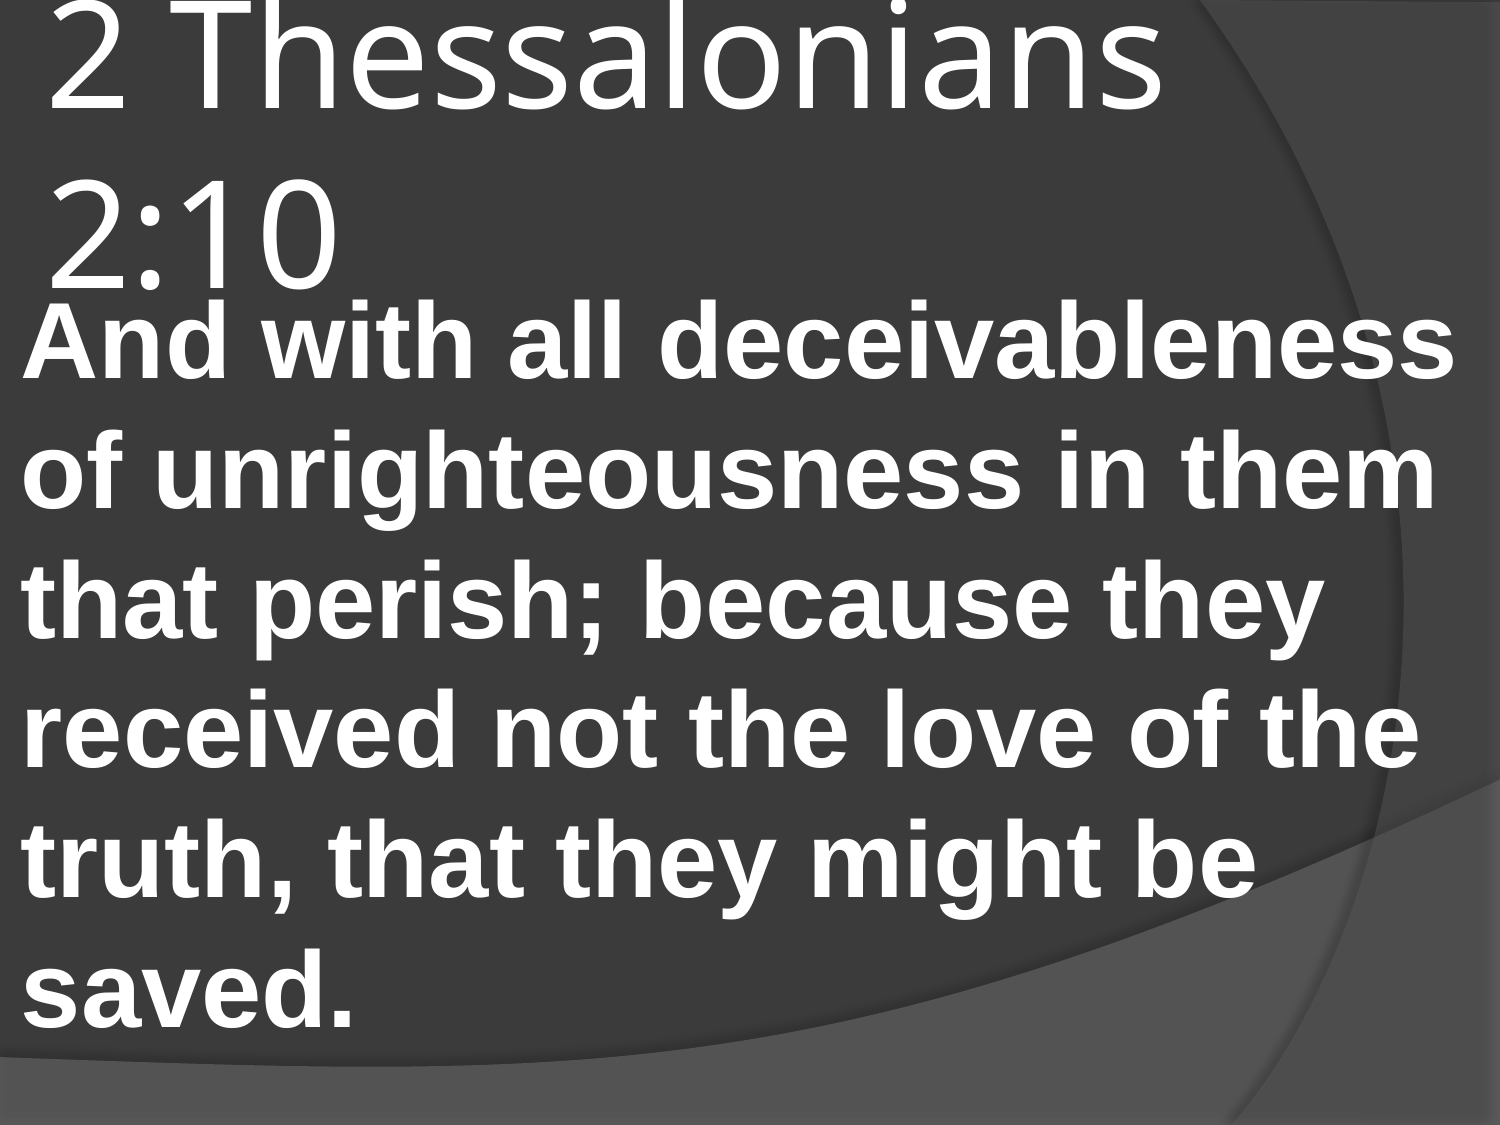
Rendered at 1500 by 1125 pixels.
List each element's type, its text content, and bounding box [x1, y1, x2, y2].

title 2 Thessalonians 2:10 [37, 45, 1475, 233]
list And with all deceivableness of unrighteousness in them that perish; because they received not the love of the truth, that they might be saved. [0, 262, 1488, 1125]
